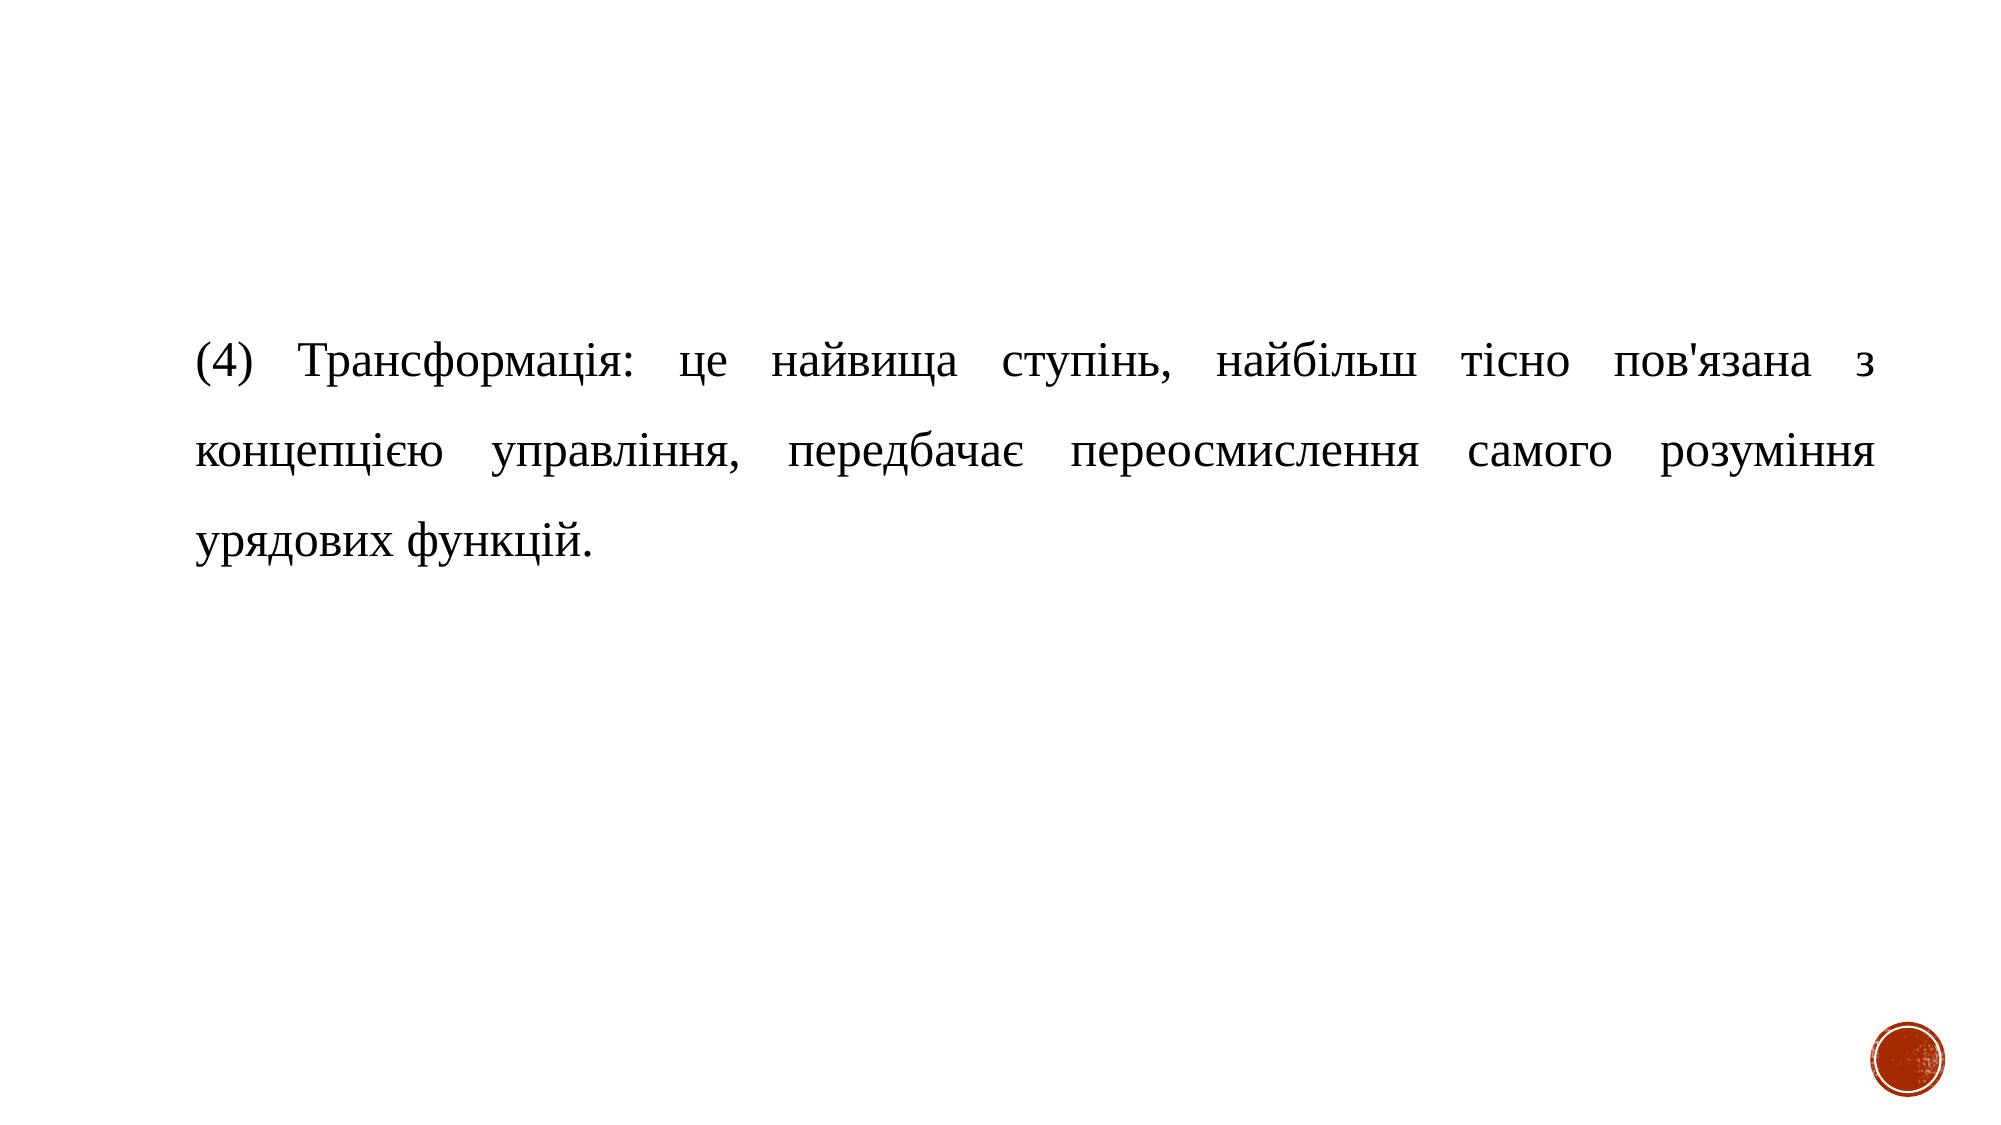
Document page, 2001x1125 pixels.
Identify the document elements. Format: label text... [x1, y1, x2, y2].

text_box (4) Трансформація: це найвища ступінь, найбільш тісно пов'язана з концепцією управління, передбачає переосмислення самого розуміння урядових функцій. [180, 289, 1891, 574]
